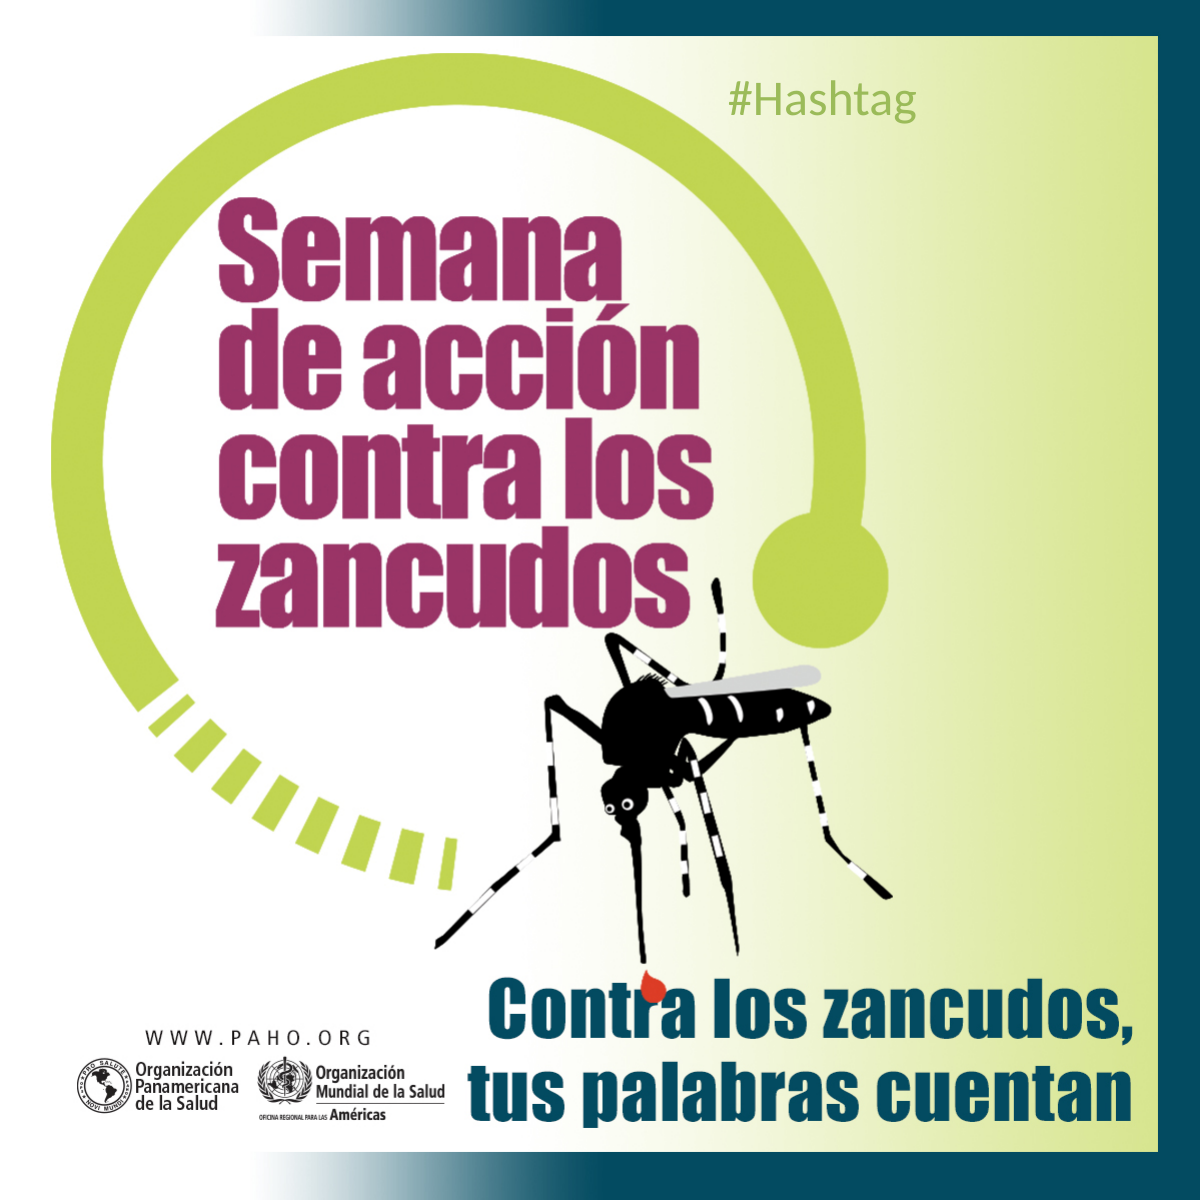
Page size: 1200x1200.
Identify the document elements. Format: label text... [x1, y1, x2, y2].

subtitle #Hashtag [712, 57, 1156, 140]
picture [0, 0, 1157, 1200]
